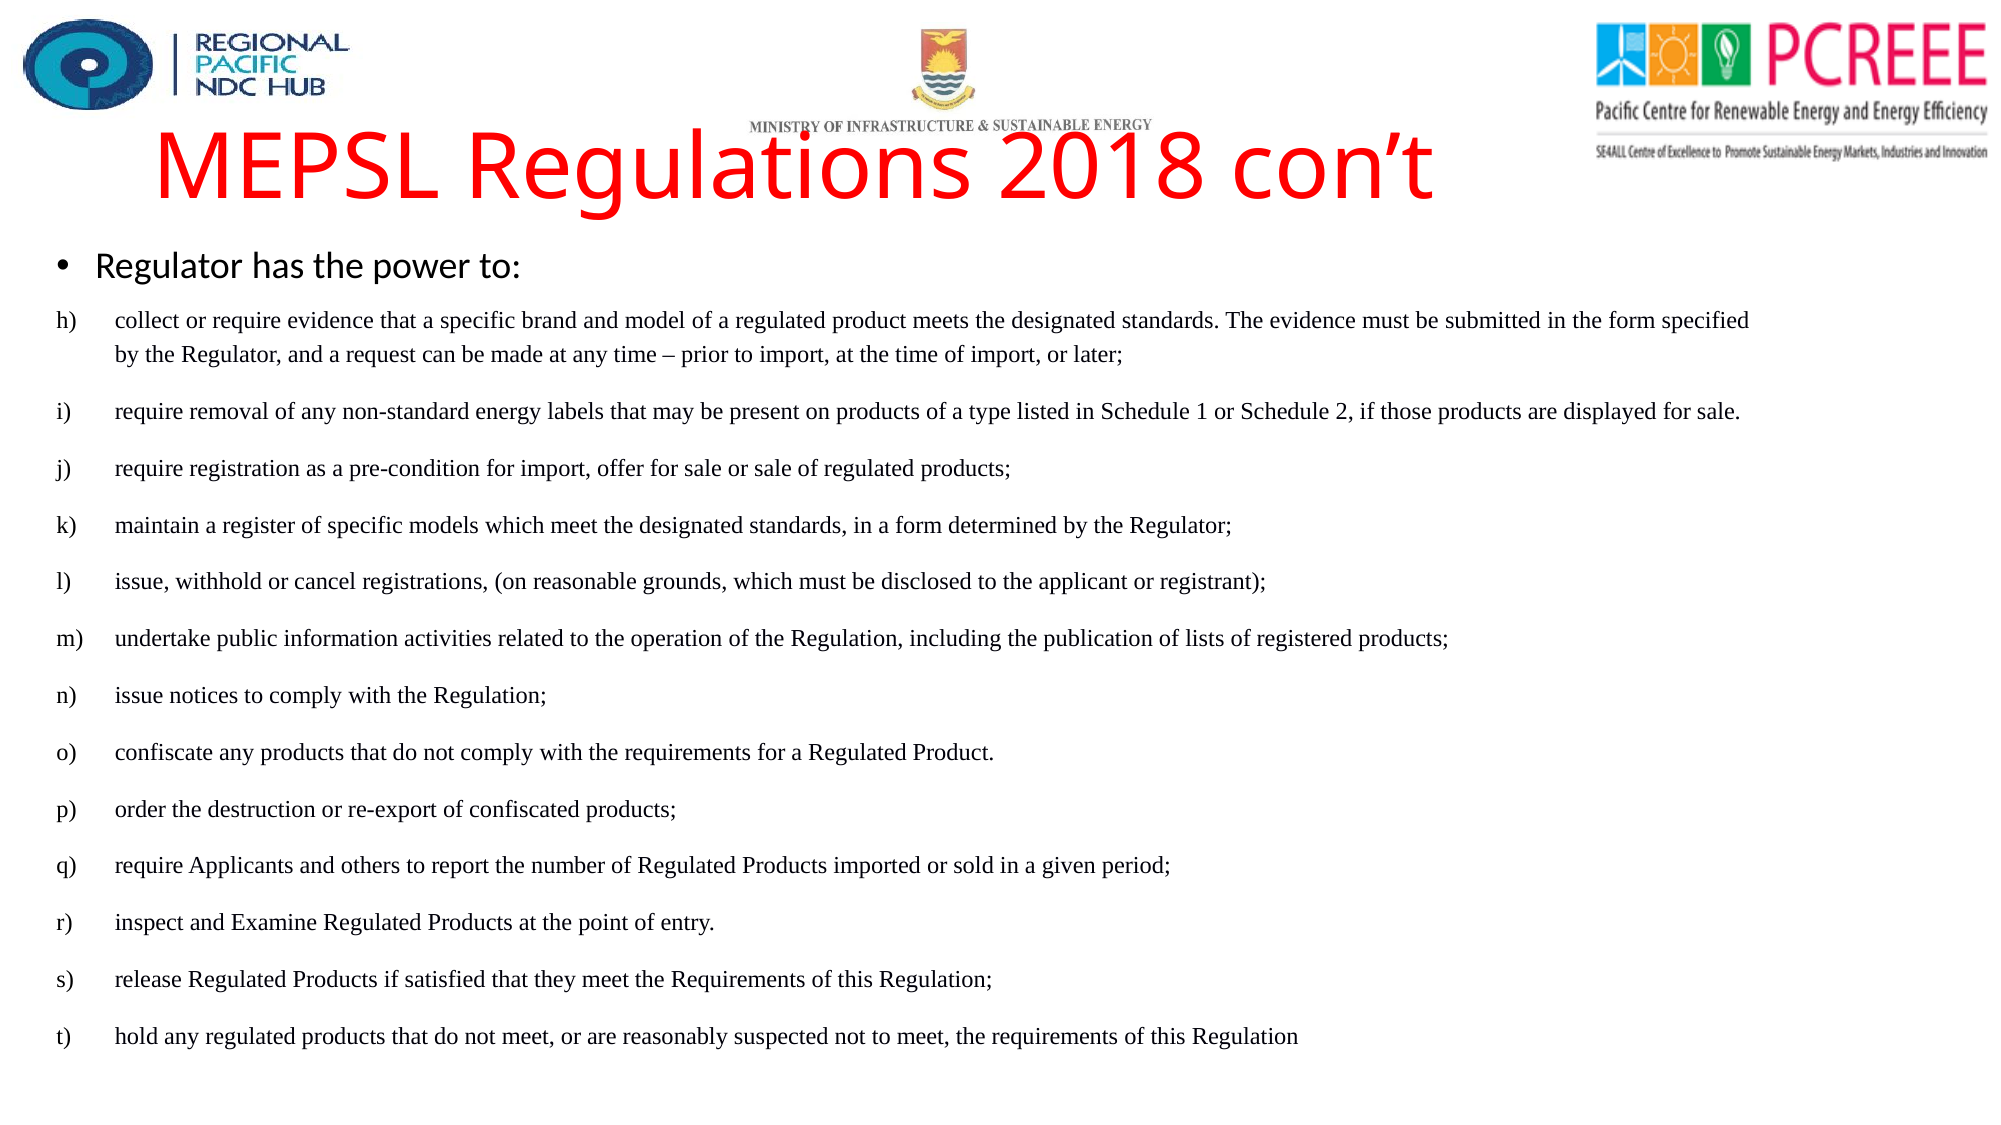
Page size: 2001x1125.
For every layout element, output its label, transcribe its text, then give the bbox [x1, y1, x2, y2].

title MEPSL Regulations 2018 con’t [137, 59, 1863, 278]
picture [1592, 15, 2000, 166]
picture [746, 22, 1155, 59]
list Regulator has the power to: collect or require evidence that a specific brand and model of a regulated product meets the designated standards. The evidence must be submitted in the form specified by the Regulator, and a request can be made at any time – prior to import, at the time of import, or later; require removal of any non-standard energy labels that may be present on products of a type listed in Schedule 1 or Schedule 2, if those products are displayed for sale. require registration as a pre-condition for import, offer for sale or sale of regulated products; maintain a register of specific models which meet the designated standards, in a form determined by the Regulator; issue, withhold or cancel registrations, (on reasonable grounds, which must be disclosed to the applicant or registrant); undertake public information activities related to the operation of the Regulation, including the publication of lists of registered products; issue notices to comply with the Regulation; confiscate any products that do not comply with the requirements for a Regulated Product. order the destruction or re-export of confiscated products; require Applicants and others to report the number of Regulated Products imported or sold in a given period; inspect and Examine Regulated Products at the point of entry. release Regulated Products if satisfied that they meet the Requirements of this Regulation; hold any regulated products that do not meet, or are reasonably suspected not to meet, the requirements of this Regulation [41, 238, 1767, 1102]
picture [11, 0, 363, 120]
